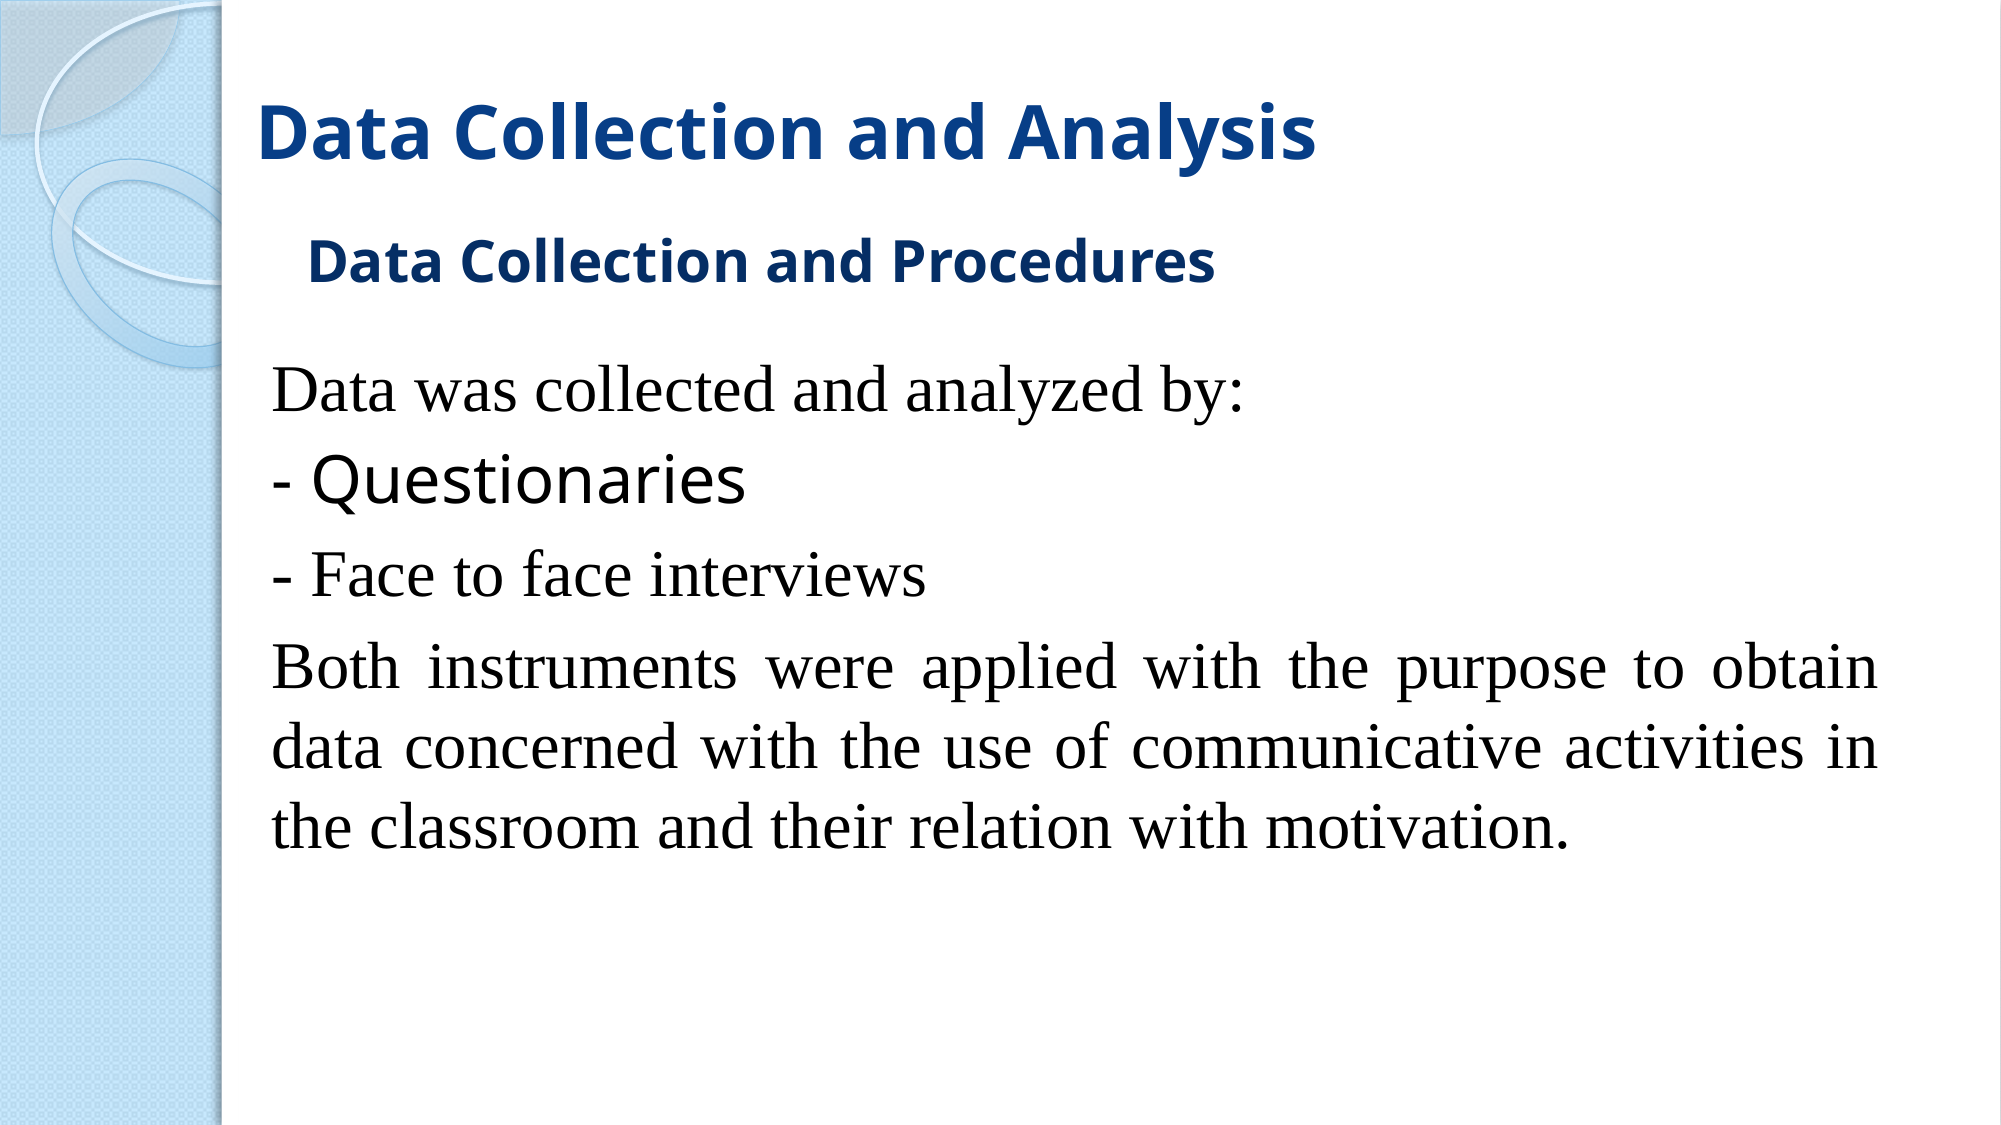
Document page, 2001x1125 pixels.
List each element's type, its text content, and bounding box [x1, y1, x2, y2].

text_box Data Collection and Procedures [291, 165, 1479, 354]
list Data was collected and analyzed by: - Questionaries - Face to face interviews Both instruments were applied with the purpose to obtain data concerned with the use of communicative activities in the classroom and their relation with motivation. [256, 337, 1897, 903]
title Data Collection and Analysis [240, 35, 1881, 223]
